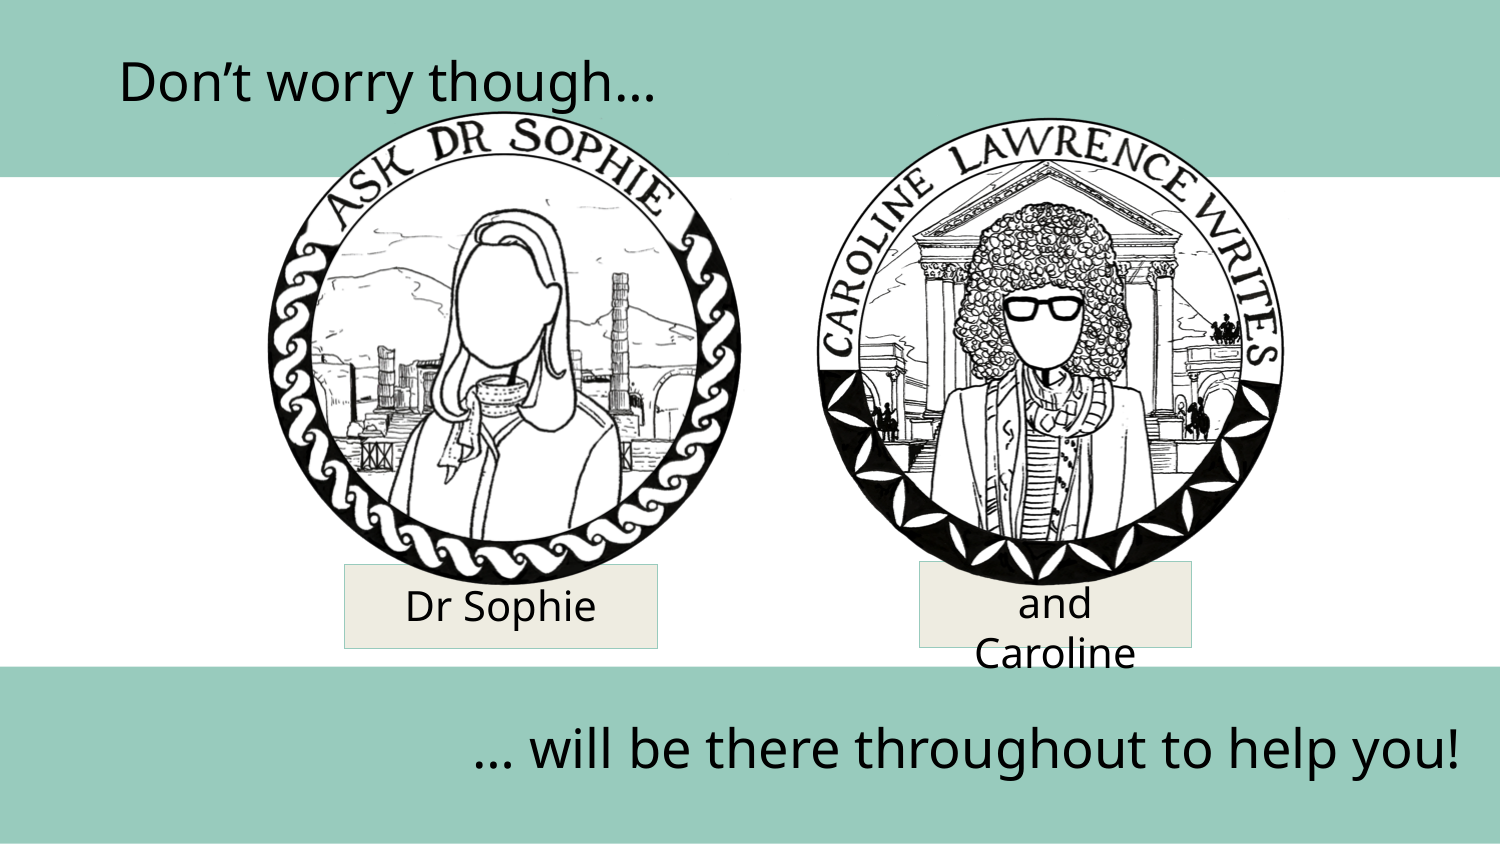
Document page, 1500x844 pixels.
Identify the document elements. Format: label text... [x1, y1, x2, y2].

text_box and Caroline [919, 595, 1192, 648]
text_box Dr Sophie [344, 594, 658, 649]
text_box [226, 111, 777, 587]
picture [807, 115, 1305, 587]
text_box … will be there throughout to help you! [0, 666, 1500, 844]
text_box Don’t worry though… [0, 0, 1500, 178]
